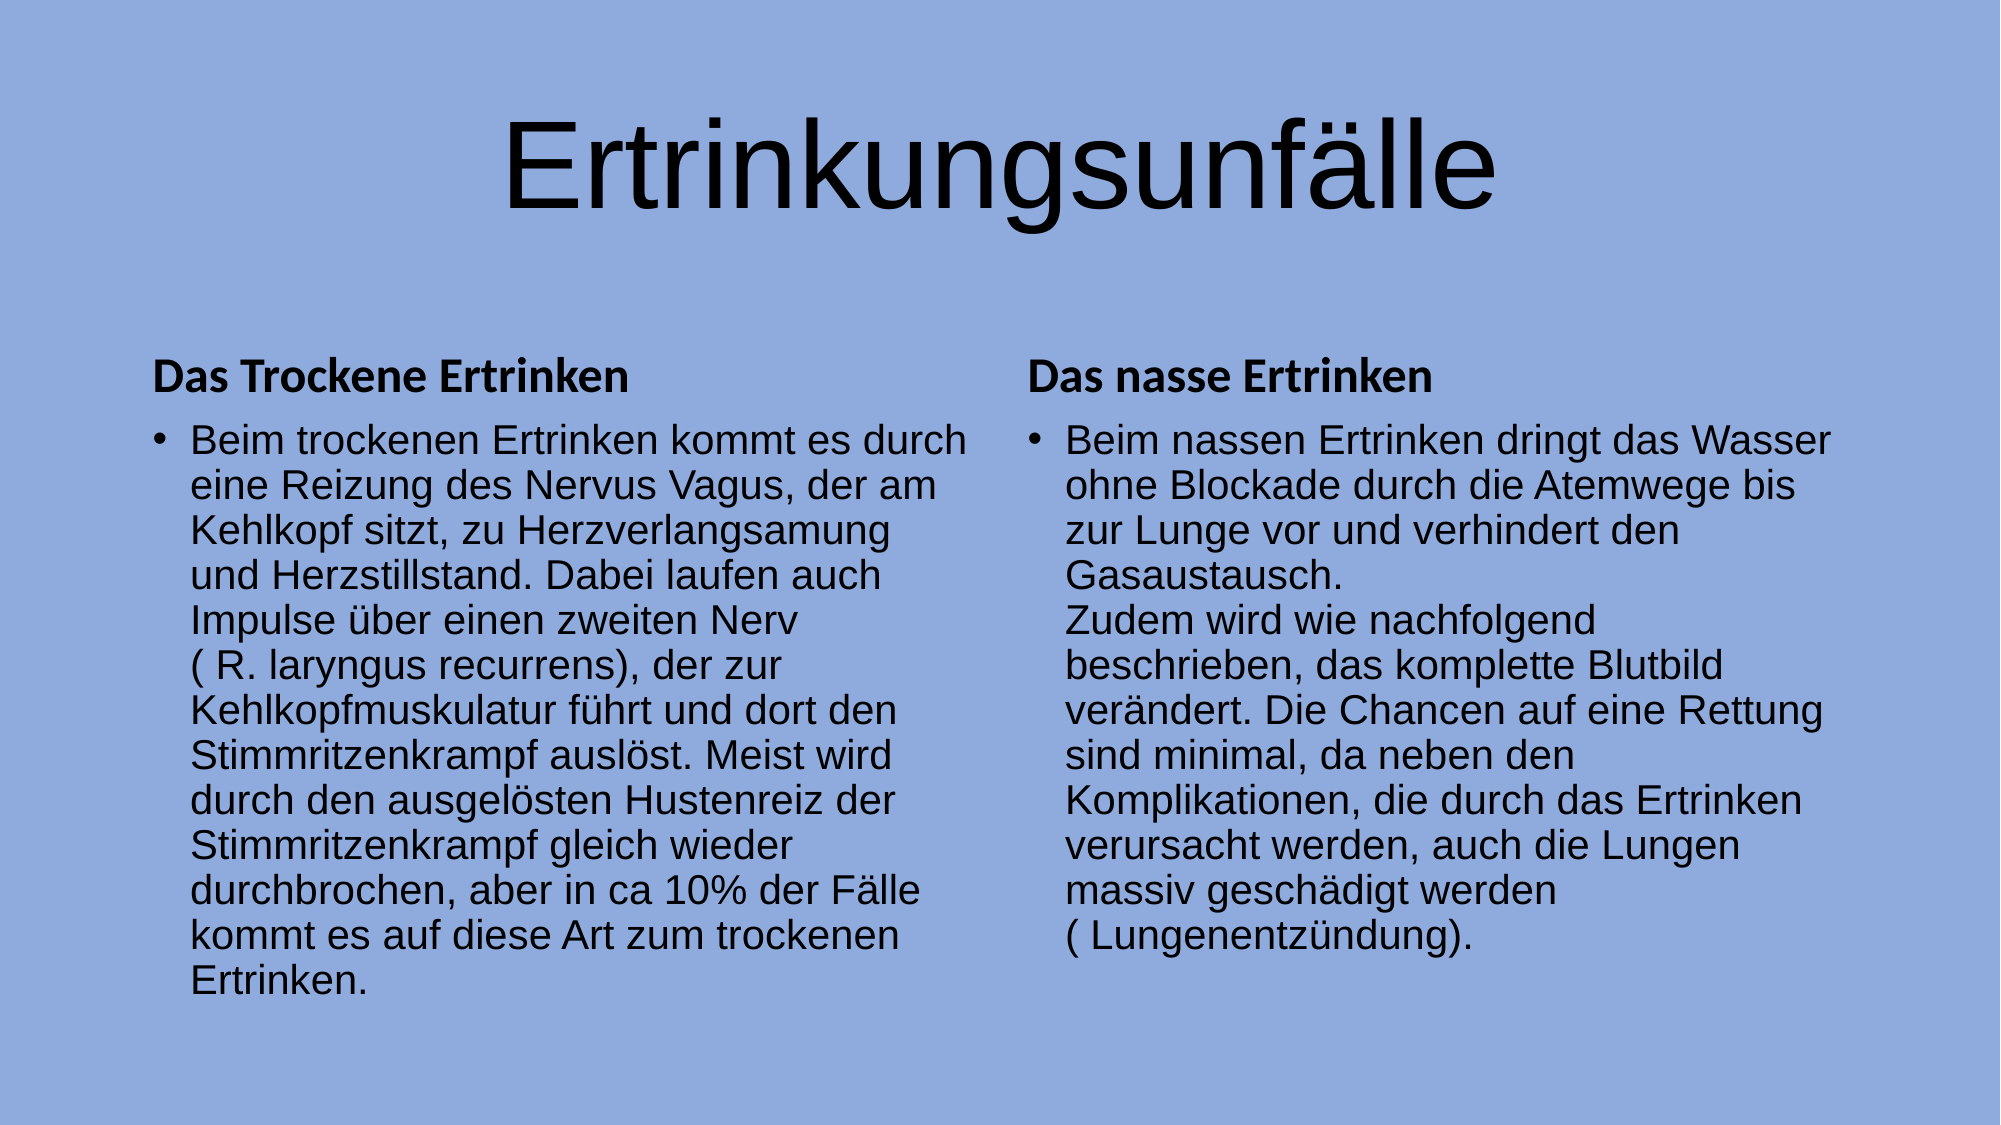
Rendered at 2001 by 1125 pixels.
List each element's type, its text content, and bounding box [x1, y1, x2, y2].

list Beim trockenen Ertrinken kommt es durch eine Reizung des Nervus Vagus, der am Kehlkopf sitzt, zu Herzverlangsamung und Herzstillstand. Dabei laufen auch Impulse über einen zweiten Nerv ( R. laryngus recurrens), der zur Kehlkopfmuskulatur führt und dort den Stimmritzenkrampf auslöst. Meist wird durch den ausgelösten Hustenreiz der Stimmritzenkrampf gleich wieder durchbrochen, aber in ca 10% der Fälle kommt es auf diese Art zum trockenen Ertrinken. [137, 410, 985, 1016]
list Das Trockene Ertrinken [137, 275, 985, 410]
list Beim nassen Ertrinken dringt das Wasser ohne Blockade durch die Atemwege bis zur Lunge vor und verhindert den Gasaustausch. Zudem wird wie nachfolgend beschrieben, das komplette Blutbild verändert. Die Chancen auf eine Rettung sind minimal, da neben den Komplikationen, die durch das Ertrinken verursacht werden, auch die Lungen massiv geschädigt werden ( Lungenentzündung). [1012, 410, 1863, 1016]
list Das nasse Ertrinken [1012, 275, 1863, 410]
title Ertrinkungsunfälle [137, 59, 1863, 278]
